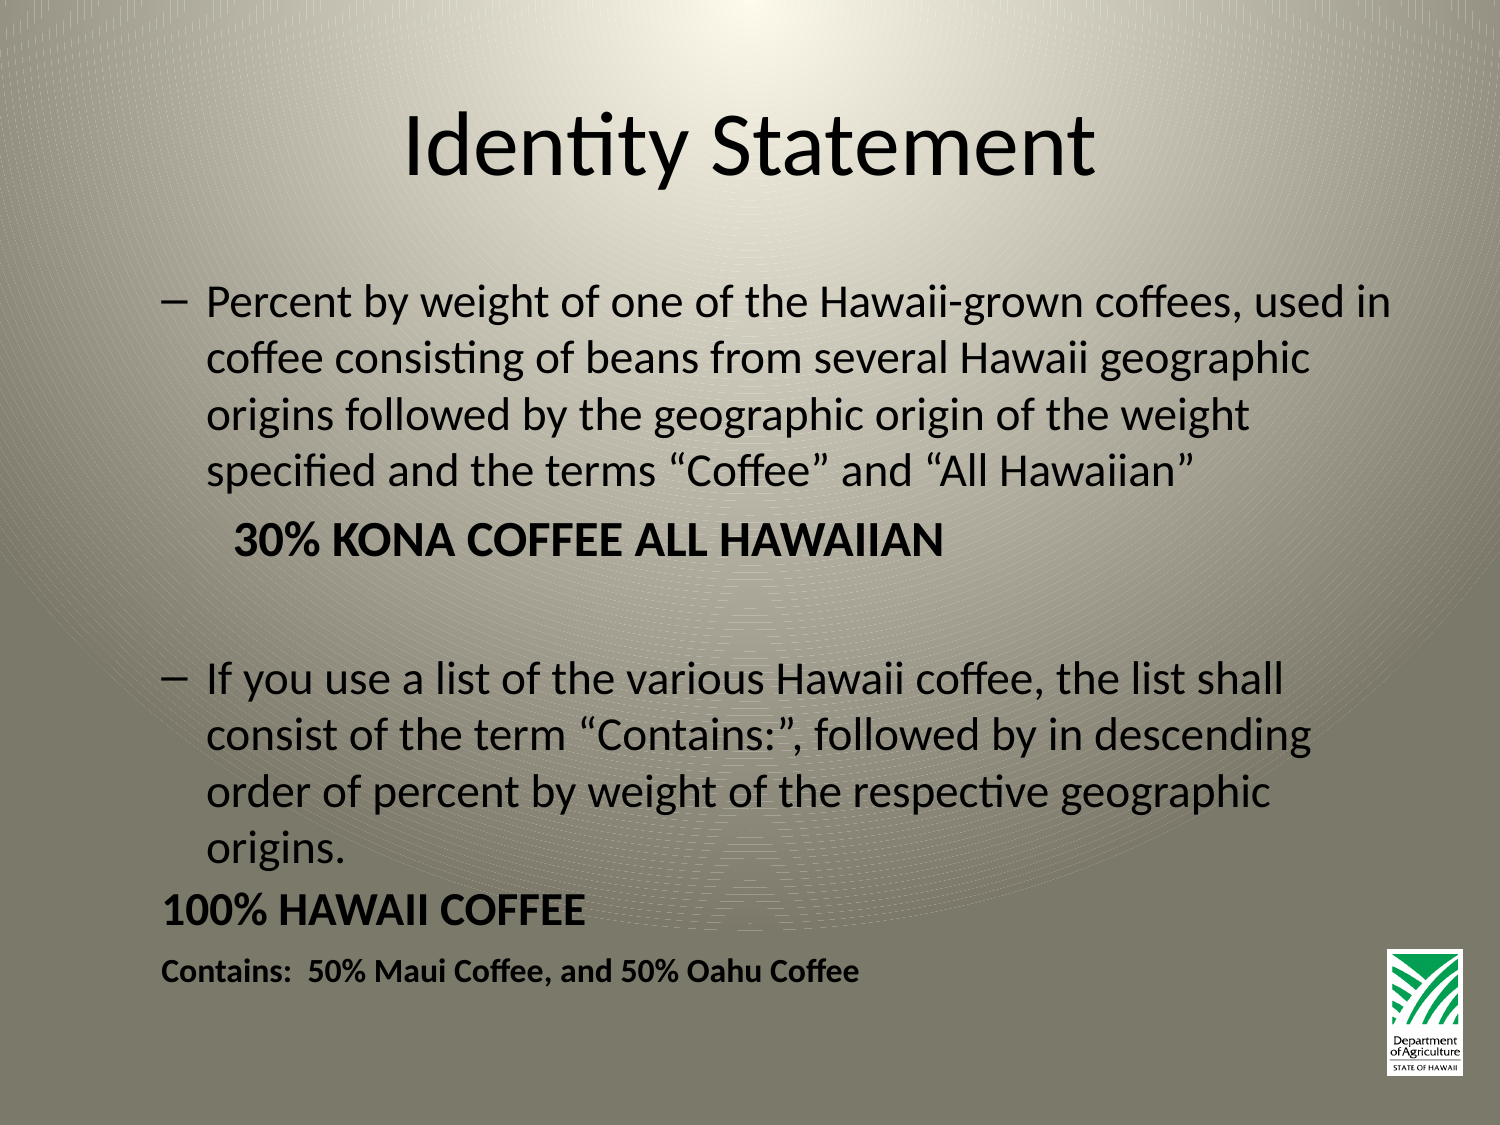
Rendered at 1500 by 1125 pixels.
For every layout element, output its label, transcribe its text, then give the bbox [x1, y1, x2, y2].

picture [1387, 949, 1463, 1077]
list Percent by weight of one of the Hawaii-grown coffees, used in coffee consisting of beans from several Hawaii geographic origins followed by the geographic origin of the weight specified and the terms “Coffee” and “All Hawaiian” 30% KONA COFFEE ALL HAWAIIAN If you use a list of the various Hawaii coffee, the list shall consist of the term “Contains:”, followed by in descending order of percent by weight of the respective geographic origins. 100% HAWAII COFFEE Contains: 50% Maui Coffee, and 50% Oahu Coffee [75, 262, 1425, 1005]
title Identity Statement [75, 45, 1425, 233]
